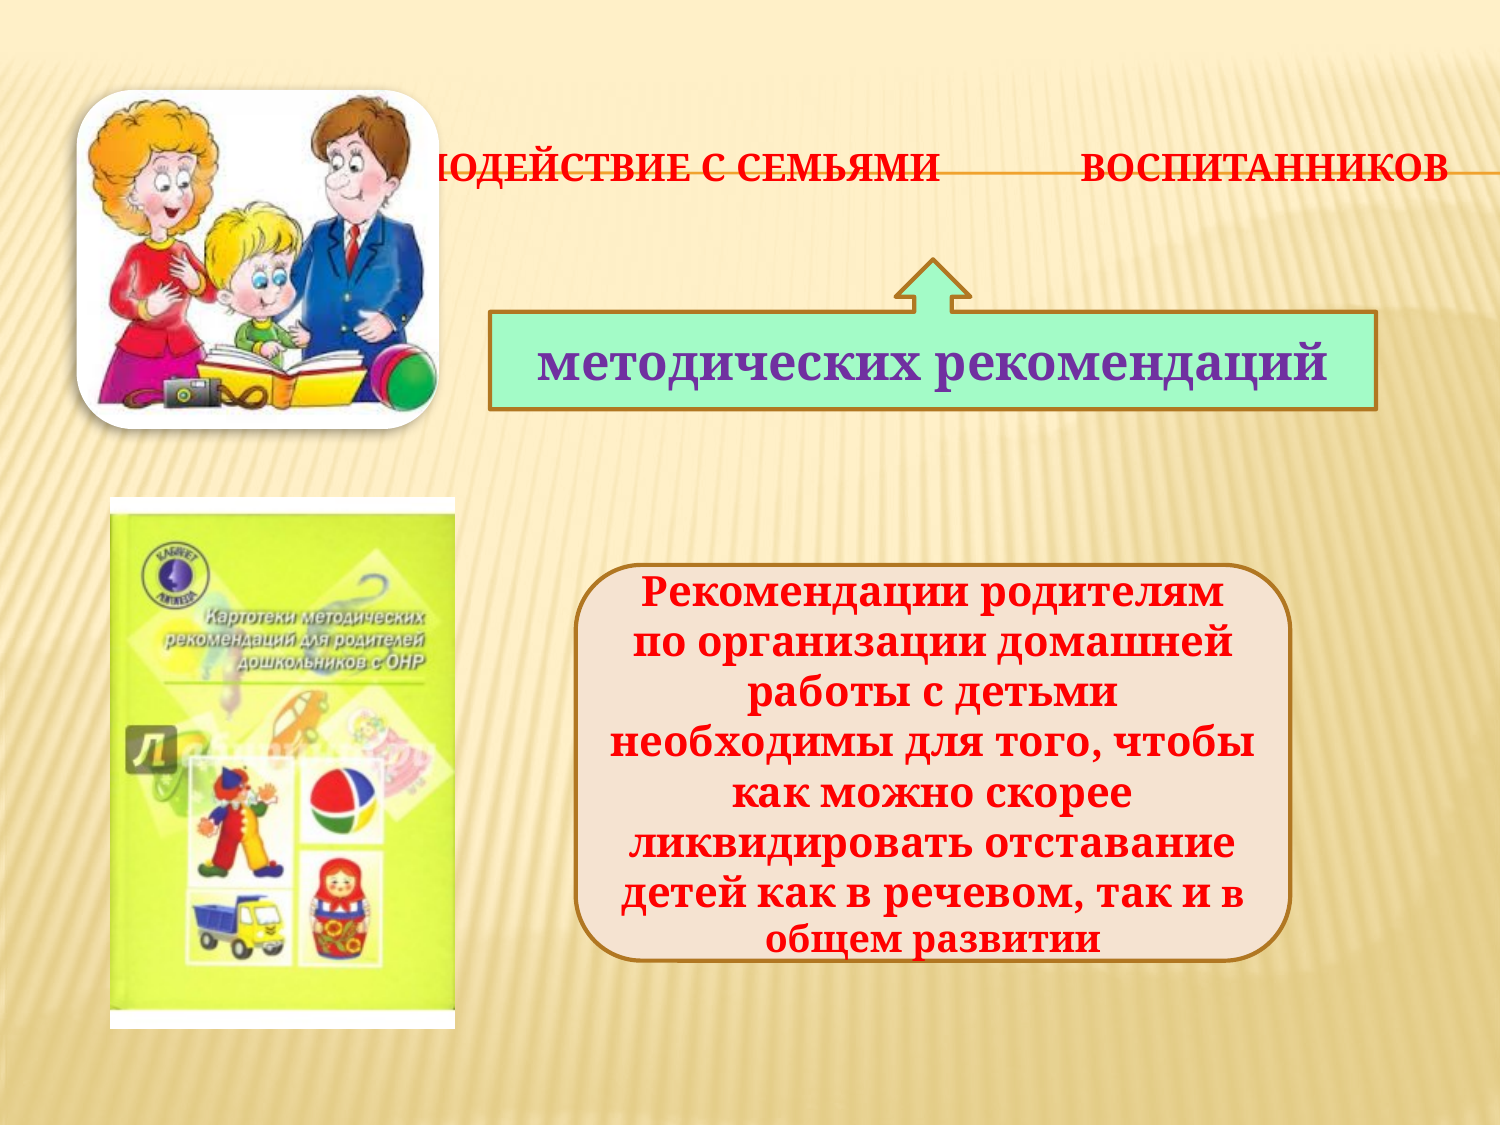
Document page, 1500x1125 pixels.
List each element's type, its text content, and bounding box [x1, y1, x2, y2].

text_box методических рекомендаций [487, 257, 1379, 412]
title Взаимодействие с семьями воспитанников [50, 75, 1475, 213]
picture [110, 496, 455, 1029]
picture [76, 89, 440, 430]
text_box Рекомендации родителям по организации домашней работы с детьми необходимы для того, чтобы как можно скорее ликвидировать отставание детей как в речевом, так и в общем развитии [573, 562, 1293, 963]
